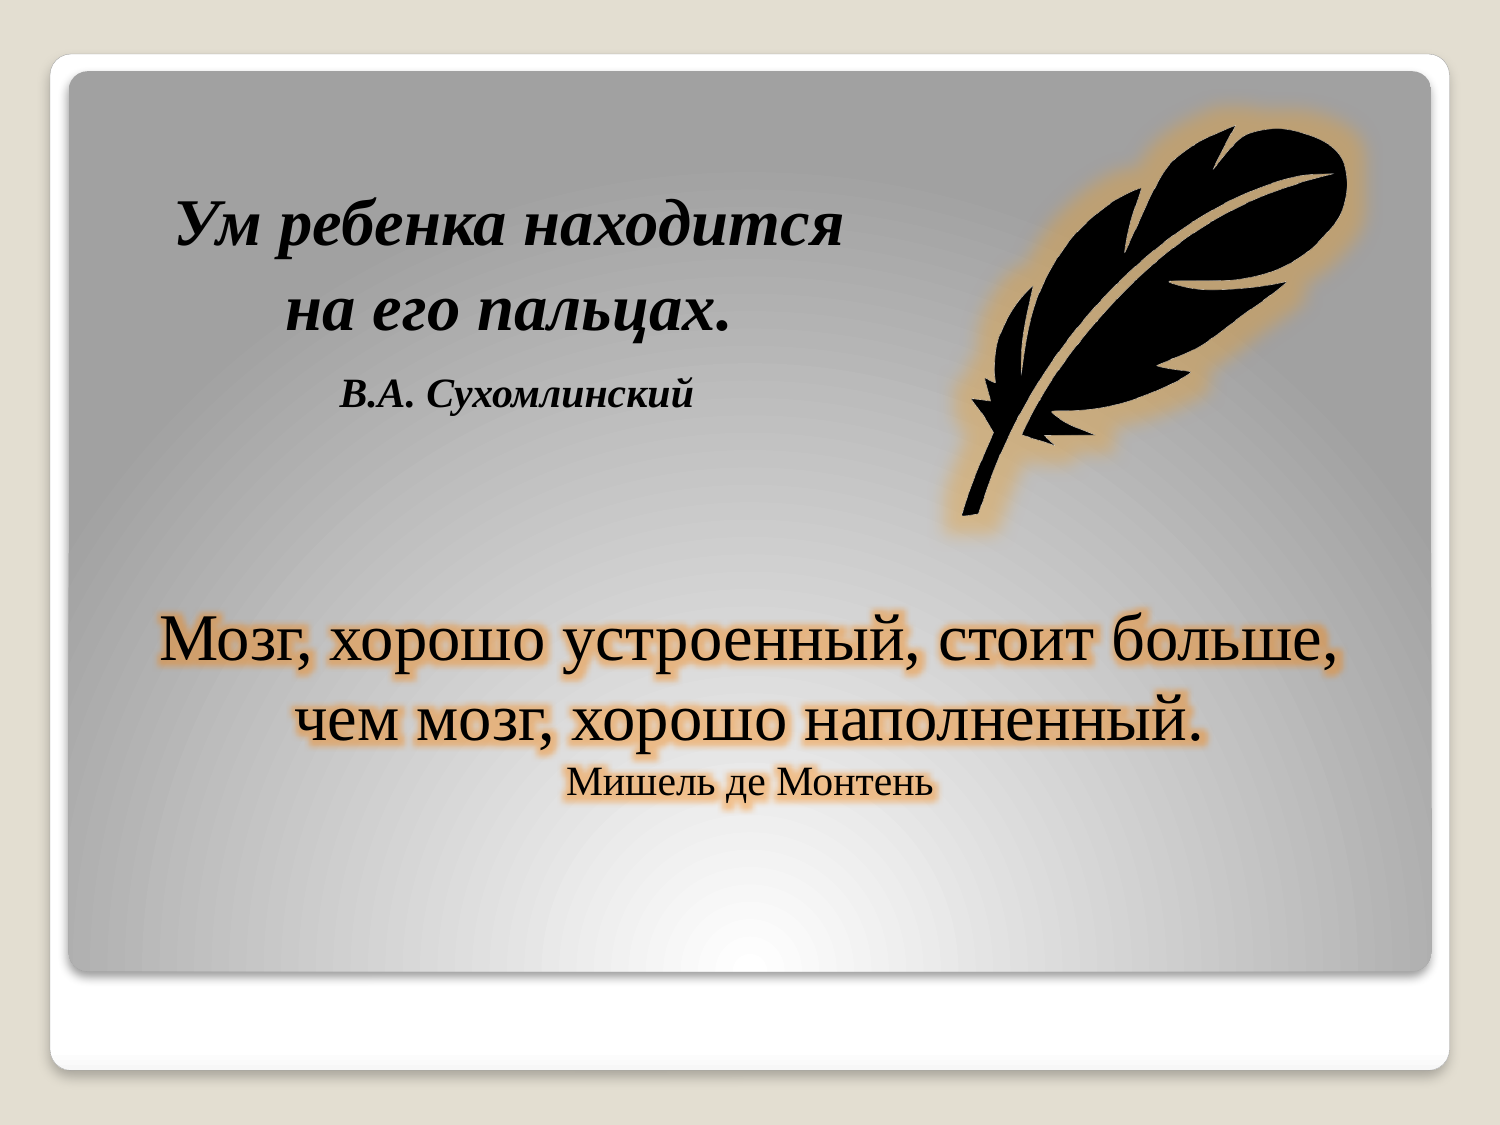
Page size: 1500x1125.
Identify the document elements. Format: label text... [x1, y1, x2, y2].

picture [962, 125, 1348, 517]
text_box Мозг, хорошо устроенный, стоит больше, чем мозг, хорошо наполненный. Мишель де Монтень [88, 586, 1412, 811]
list Ум ребенка находится на его пальцах. В.А. Сухомлинский [88, 78, 916, 581]
